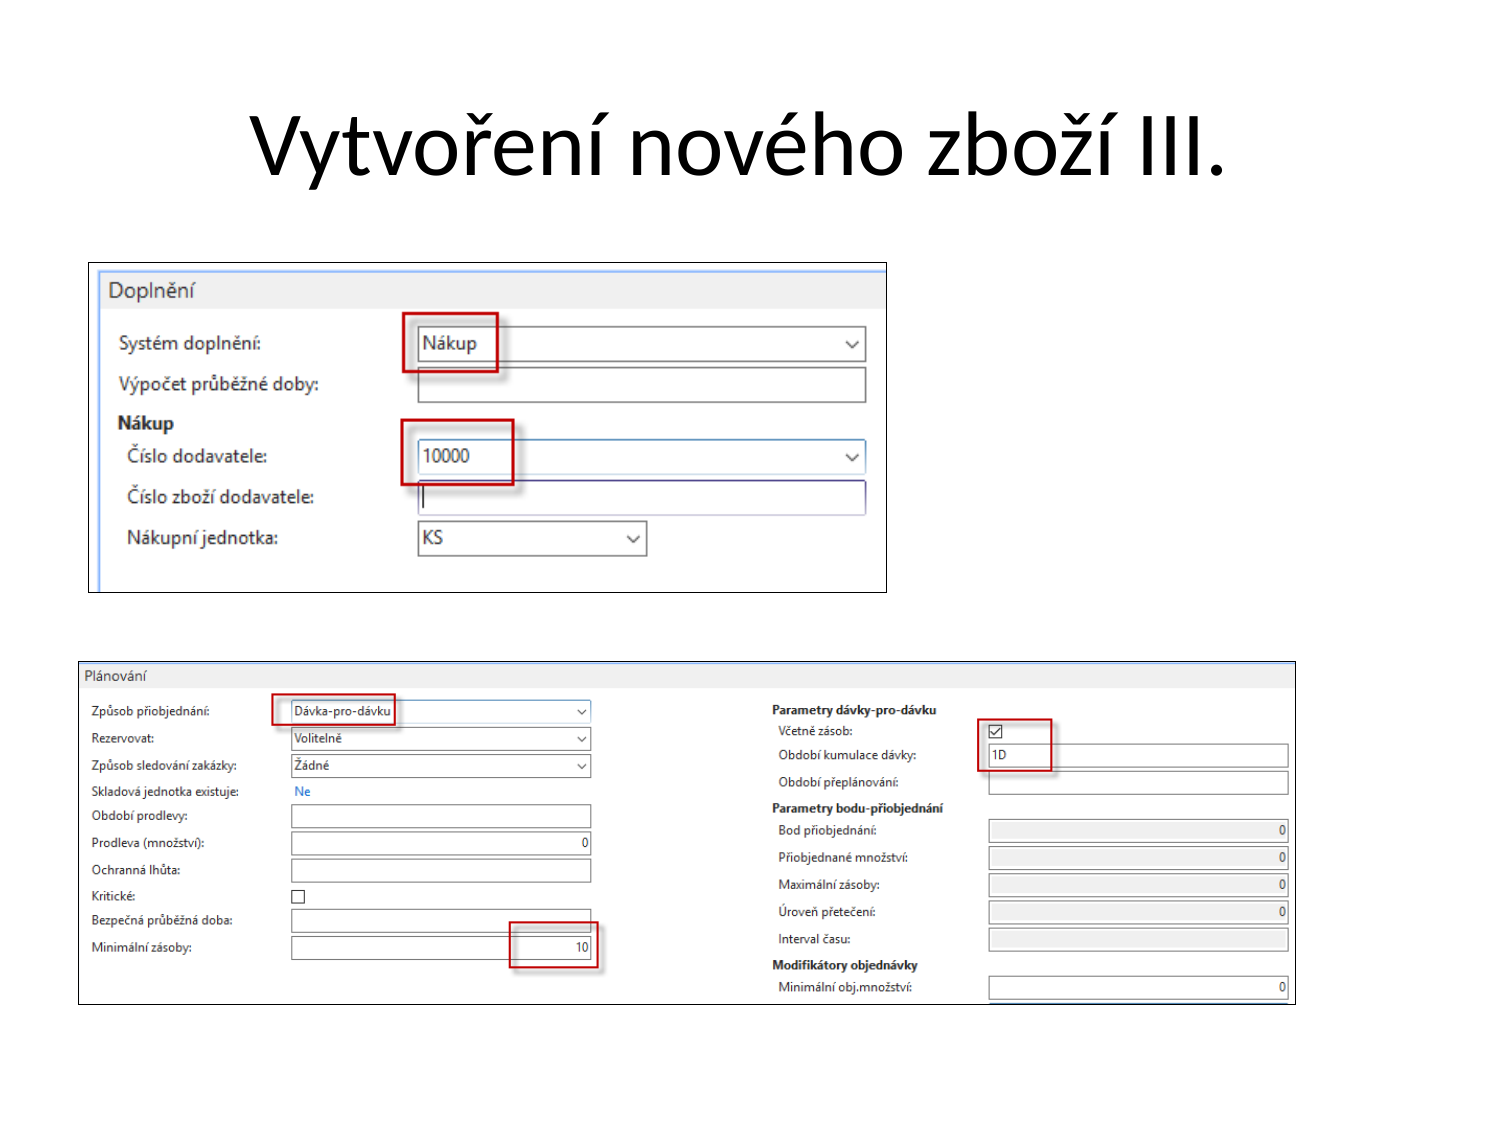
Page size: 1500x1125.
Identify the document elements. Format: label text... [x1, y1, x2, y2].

title Vytvoření nového zboží III. [75, 45, 1425, 233]
picture [77, 661, 1296, 1006]
picture [88, 262, 888, 593]
